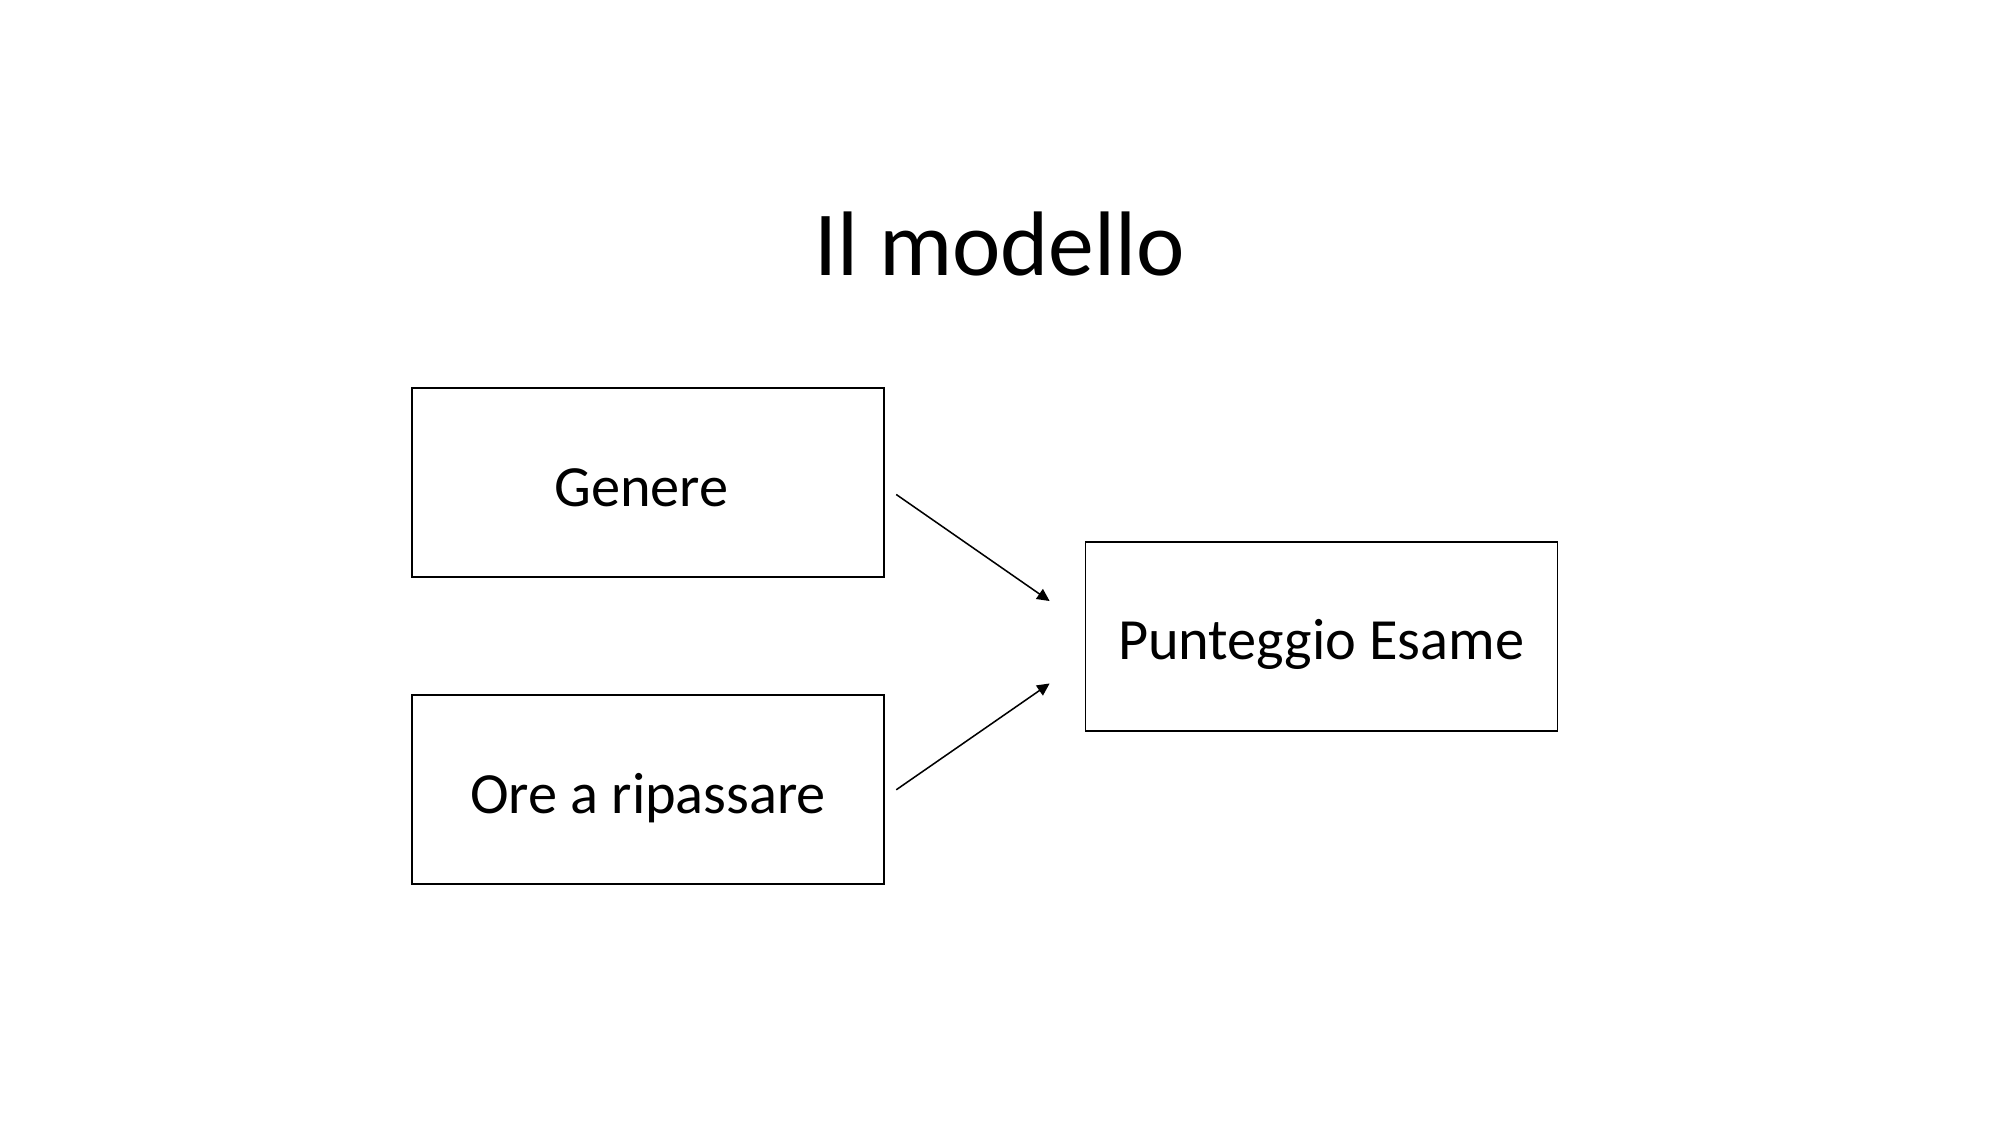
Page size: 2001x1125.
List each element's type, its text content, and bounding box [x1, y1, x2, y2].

text_box [896, 683, 1050, 790]
text_box Il modello [0, 160, 2000, 331]
text_box Genere [411, 388, 885, 578]
text_box Ore a ripassare [411, 695, 885, 885]
text_box Punteggio Esame [1085, 541, 1558, 731]
text_box [896, 494, 1050, 602]
